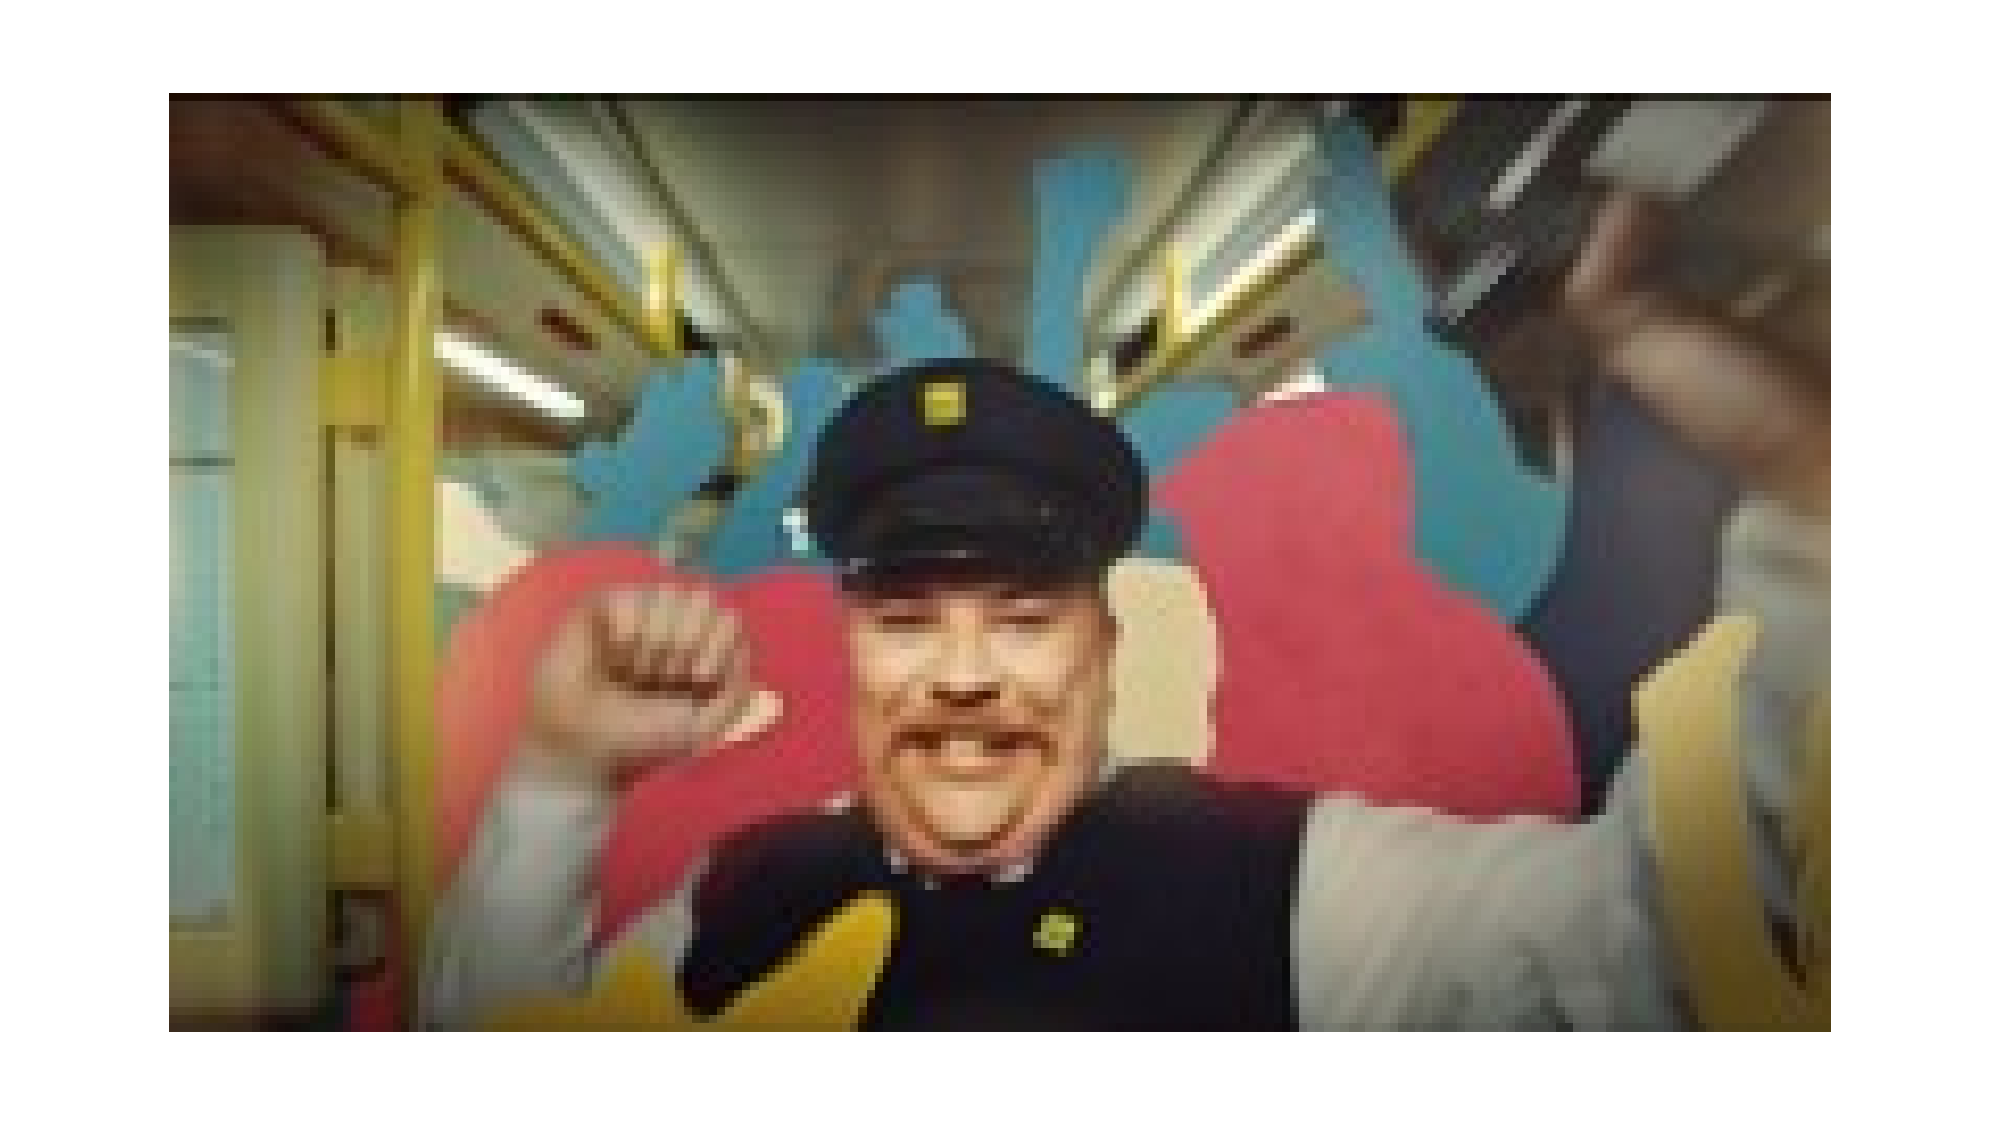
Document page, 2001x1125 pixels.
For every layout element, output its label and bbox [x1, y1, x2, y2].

text_box [168, 92, 1832, 1033]
